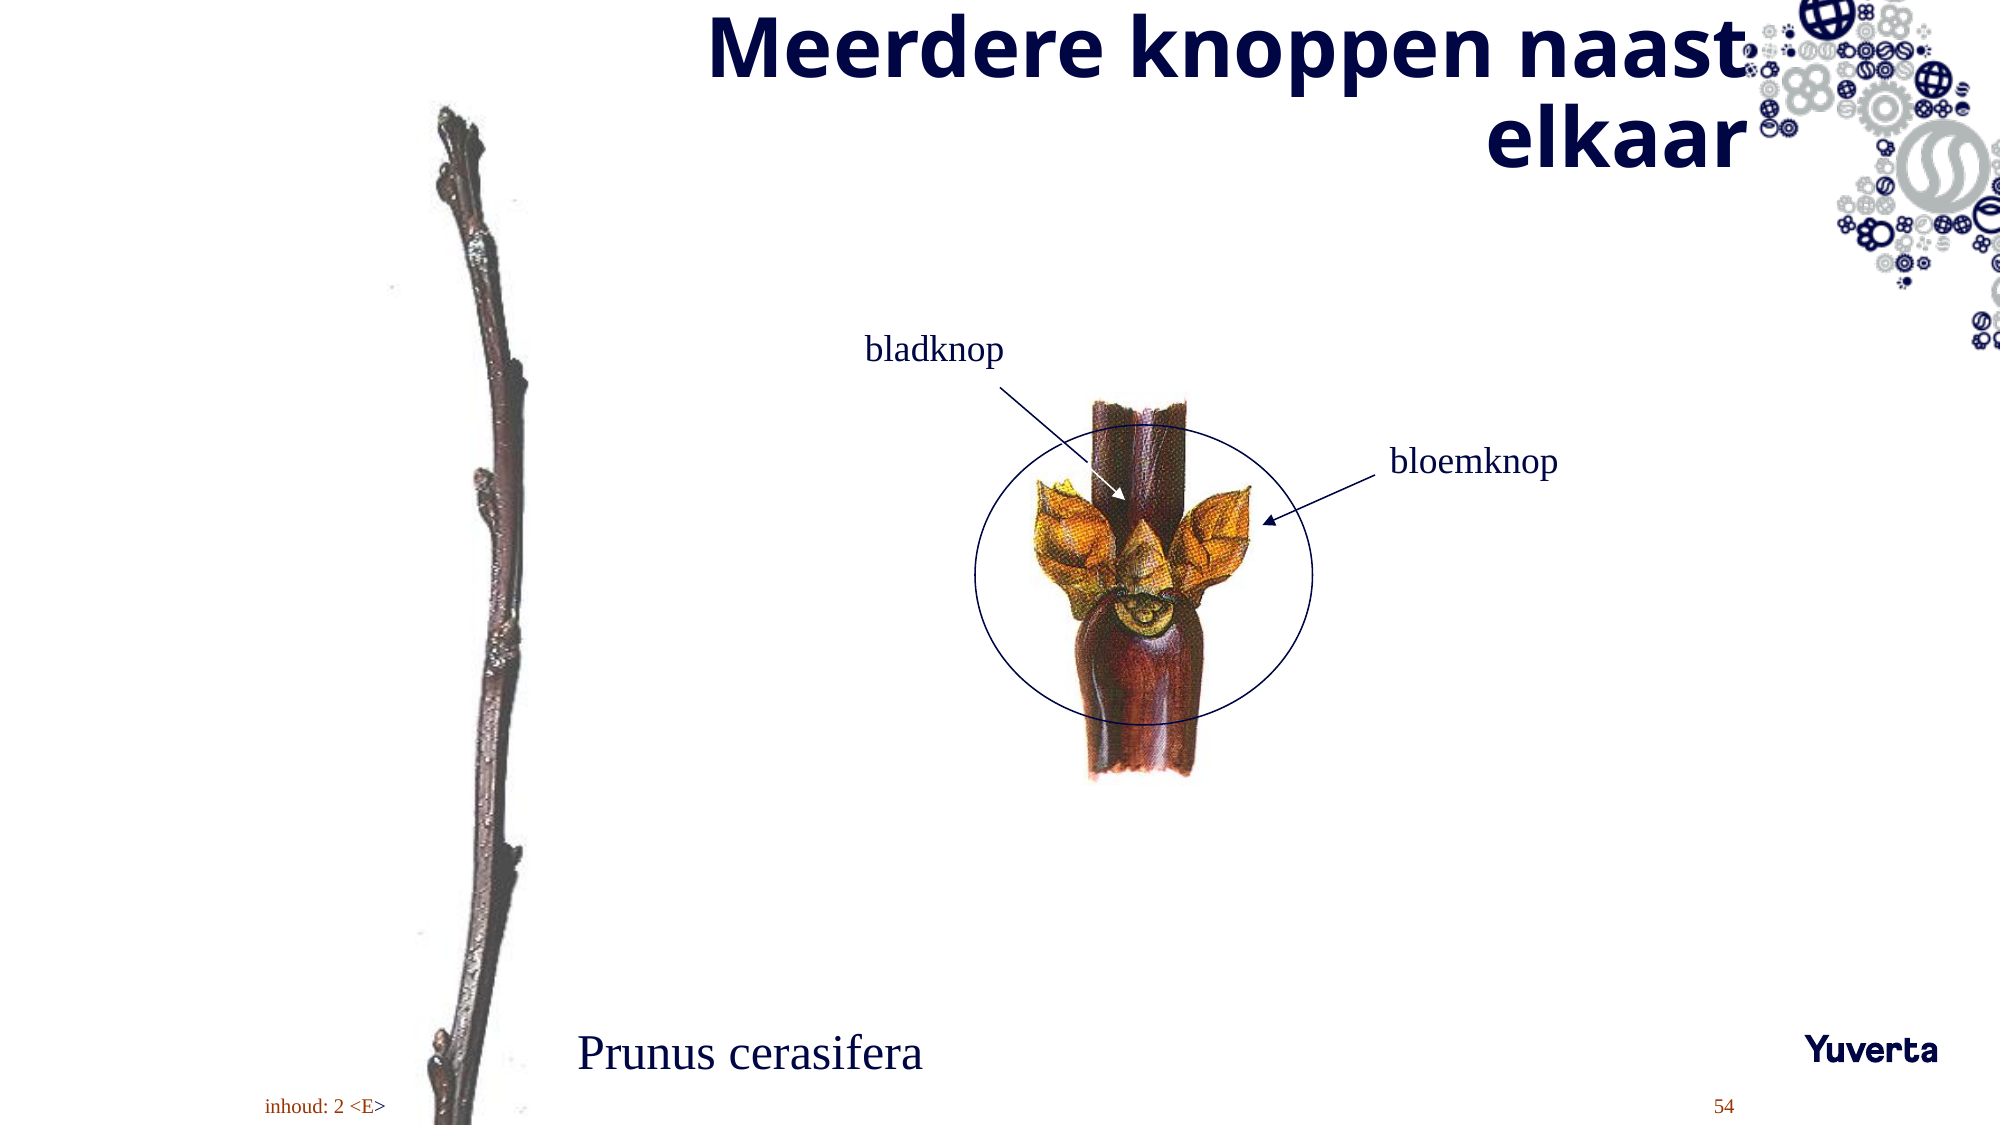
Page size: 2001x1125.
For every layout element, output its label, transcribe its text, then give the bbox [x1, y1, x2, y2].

text_box bloemknop [1374, 428, 1574, 489]
picture [0, 0, 2000, 1125]
text_box bladknop [850, 316, 1020, 377]
text_box [975, 481, 1012, 669]
text_box inhoud: 2 <E> [249, 1084, 387, 1125]
text_box [1262, 474, 1376, 526]
text_box 54 [1699, 1084, 1750, 1125]
title Meerdere knoppen naast elkaar [474, 0, 1750, 188]
text_box Prunus cerasifera [578, 1012, 939, 1088]
text_box [1257, 463, 1313, 687]
